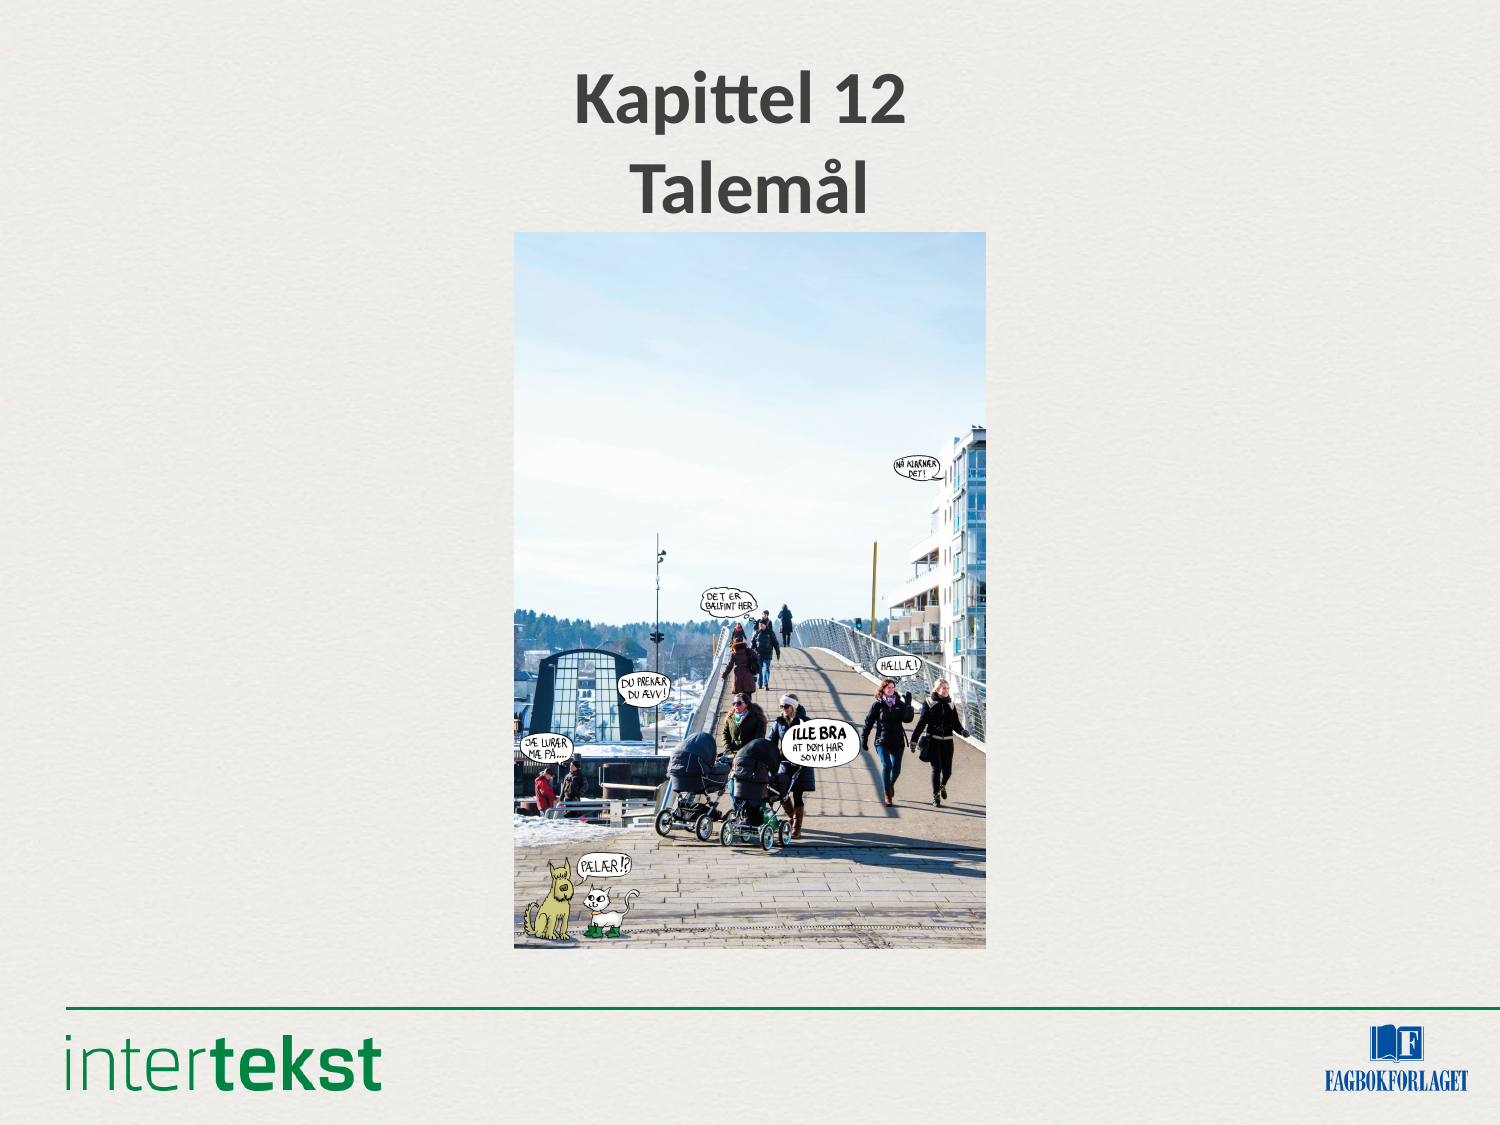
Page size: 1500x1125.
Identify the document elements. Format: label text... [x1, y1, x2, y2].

title Kapittel 12 Talemål [75, 45, 1425, 233]
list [514, 232, 986, 949]
picture [0, 0, 1500, 1125]
